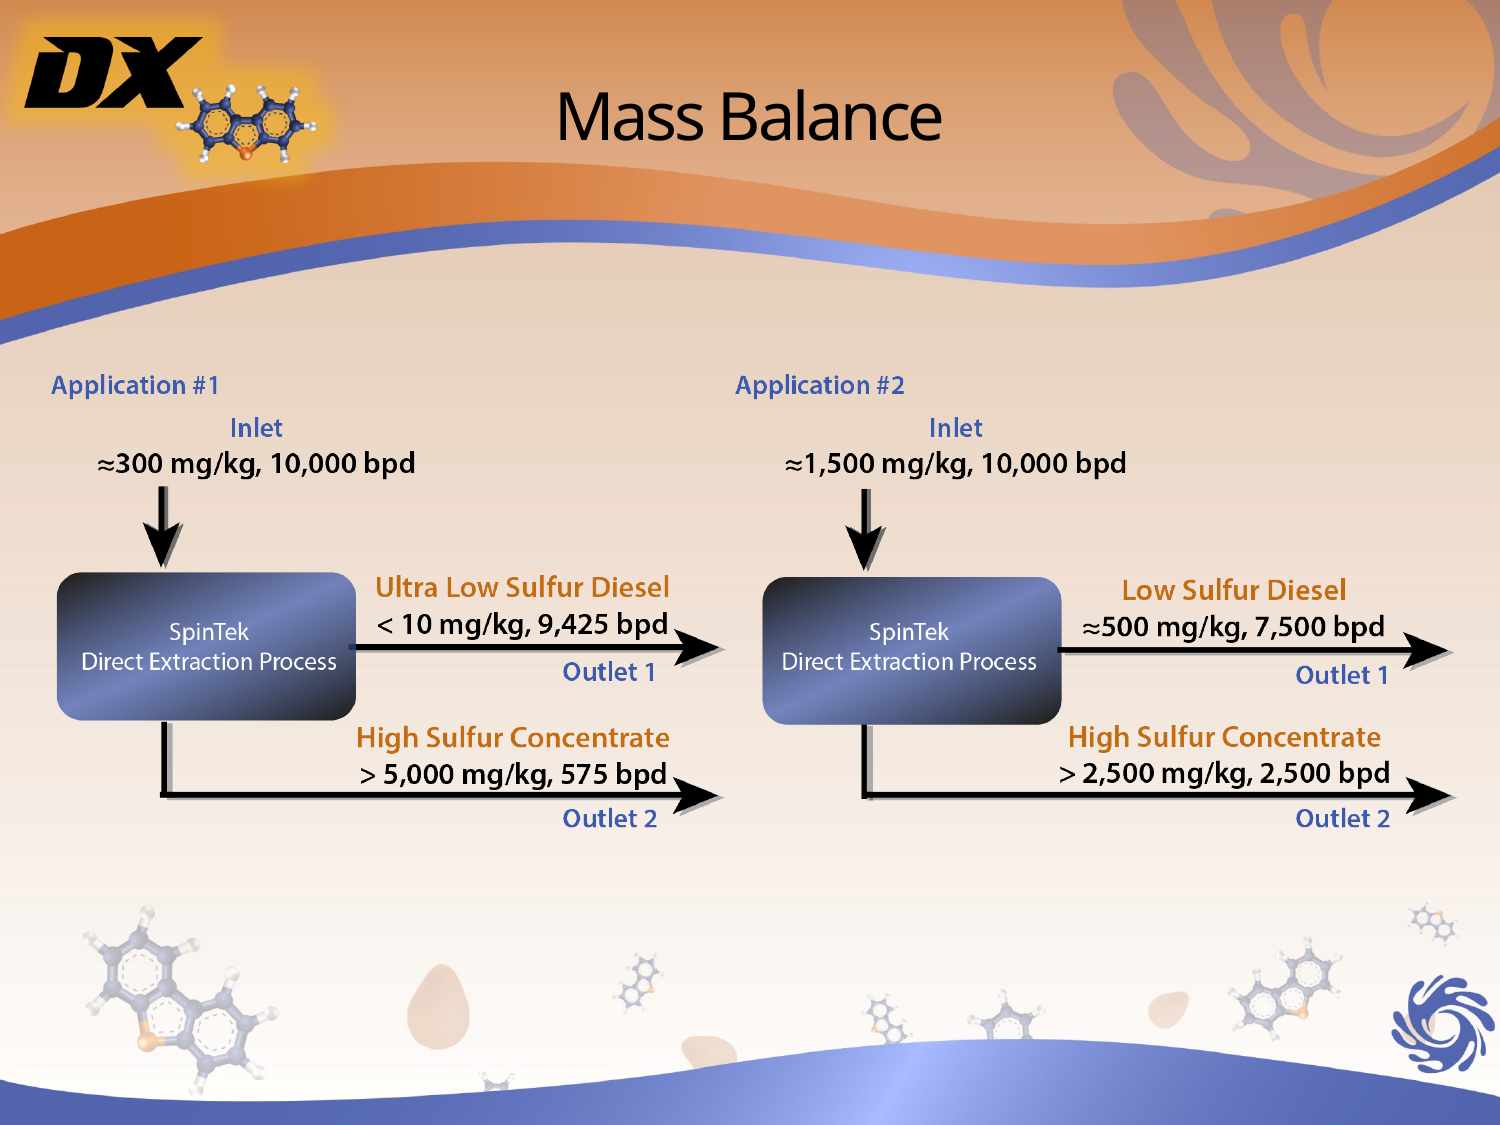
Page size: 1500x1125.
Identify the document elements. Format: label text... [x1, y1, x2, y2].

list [49, 371, 1457, 834]
picture [0, 0, 1500, 1125]
picture [24, 37, 317, 163]
title Mass Balance [487, 64, 1013, 164]
